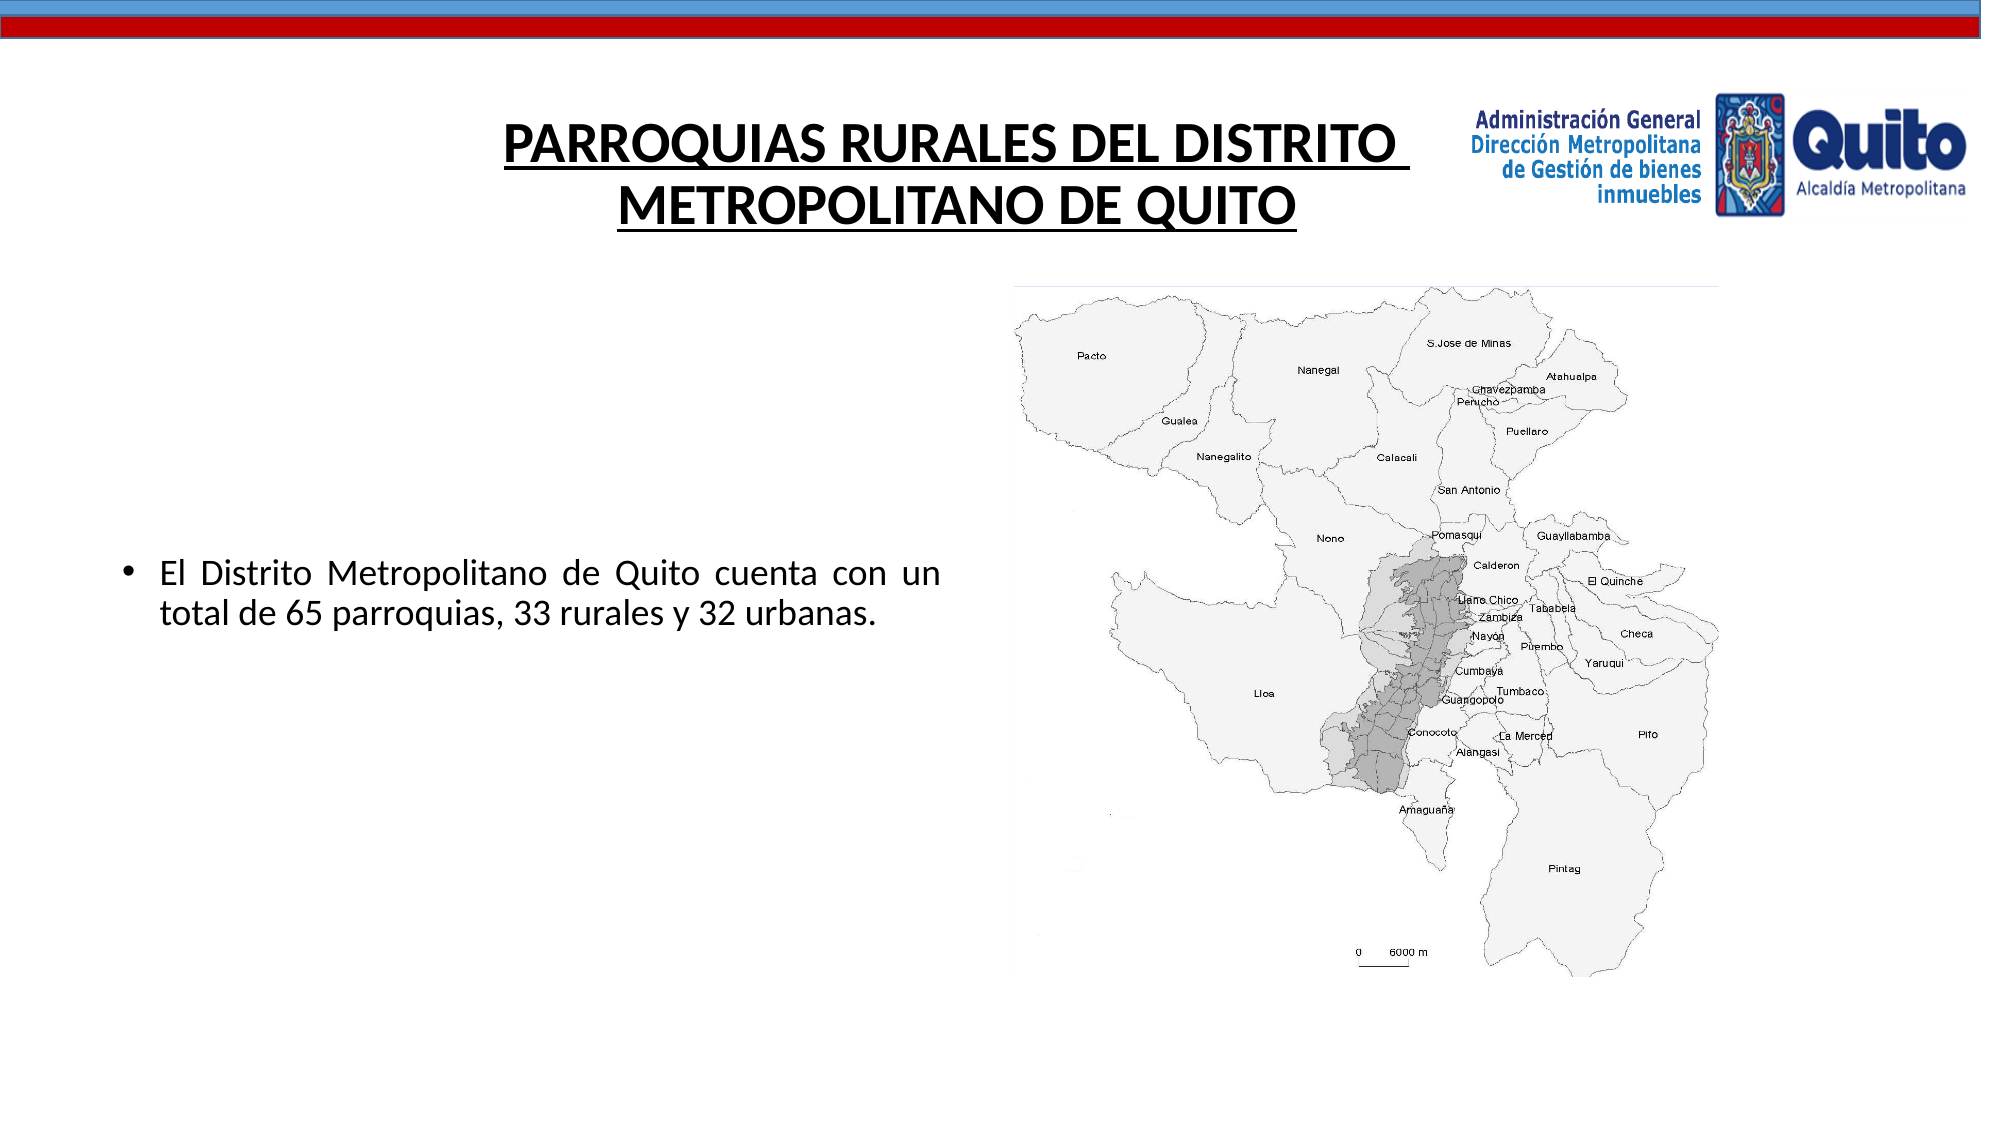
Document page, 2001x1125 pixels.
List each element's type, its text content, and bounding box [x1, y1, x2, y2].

text_box [0, 14, 1981, 39]
text_box [0, 0, 1981, 14]
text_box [1470, 85, 1980, 221]
list El Distrito Metropolitano de Quito cuenta con un total de 65 parroquias, 33 rurales y 32 urbanas. [107, 545, 958, 1003]
picture [1013, 286, 1719, 977]
title PARROQUIAS RURALES DEL DISTRITO METROPOLITANO DE QUITO [94, 66, 1820, 284]
